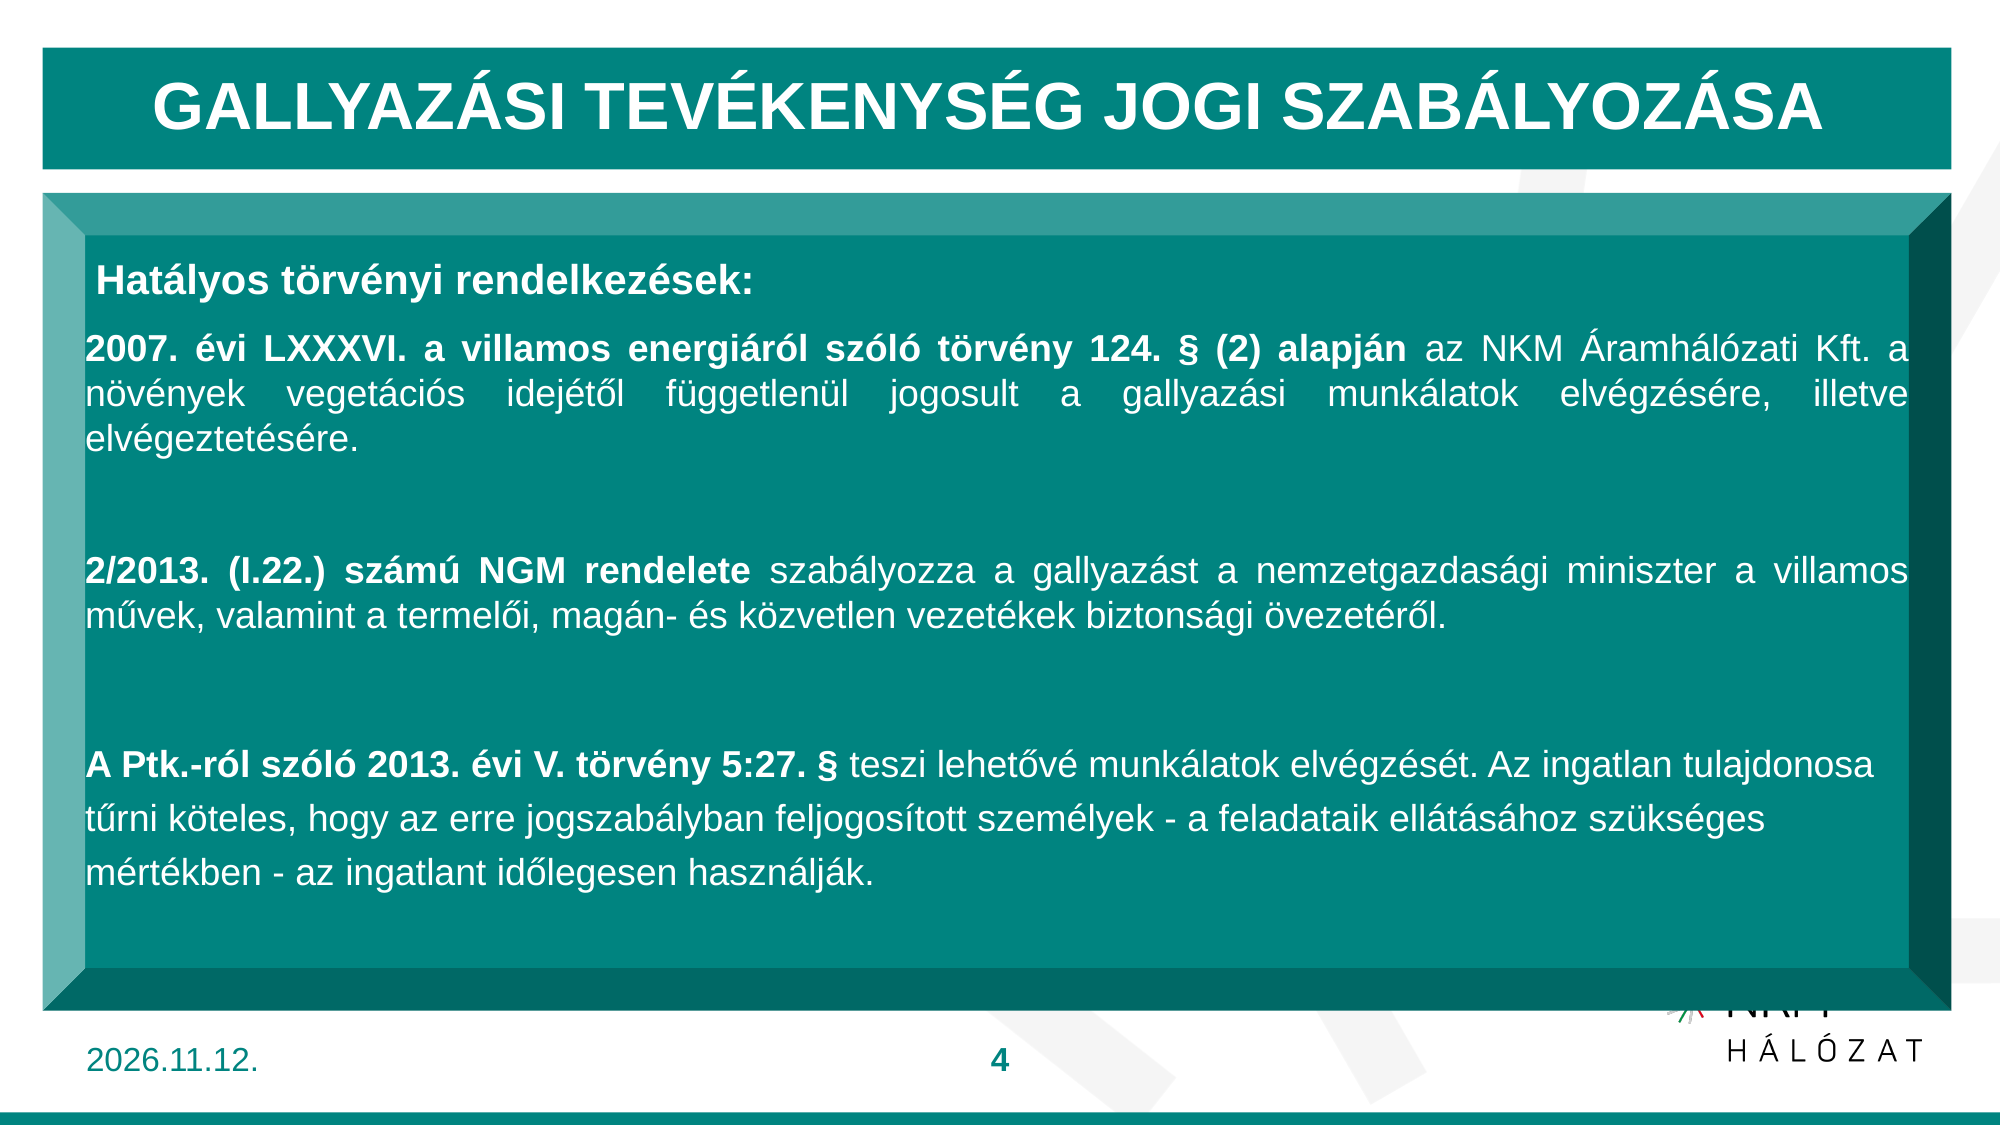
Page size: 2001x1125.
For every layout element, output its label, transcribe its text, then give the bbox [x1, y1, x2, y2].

picture [579, 0, 2000, 1112]
slide_number 4 [889, 1035, 1111, 1078]
text_box Hatályos törvényi rendelkezések: 2007. évi LXXXVI. a villamos energiáról szóló törvény 124. § (2) alapján az NKM Áramhálózati Kft. a növények vegetációs idejétől függetlenül jogosult a gallyazási munkálatok elvégzésére, illetve elvégeztetésére. 2/2013. (I.22.) számú NGM rendelete szabályozza a gallyazást a nemzetgazdasági miniszter a villamos művek, valamint a termelői, magán- és közvetlen vezetékek biztonsági övezetéről. A Ptk.-ról szóló 2013. évi V. törvény 5:27. § teszi lehetővé munkálatok elvégzését. Az ingatlan tulajdonosa tűrni köteles, hogy az erre jogszabályban feljogosított személyek - a feladataik ellátásához szükséges mértékben - az ingatlant időlegesen használják. [42, 192, 1952, 1011]
title Gallyazási tevékenység jogi szabályozása [42, 47, 1952, 170]
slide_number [86, 1039, 866, 1078]
